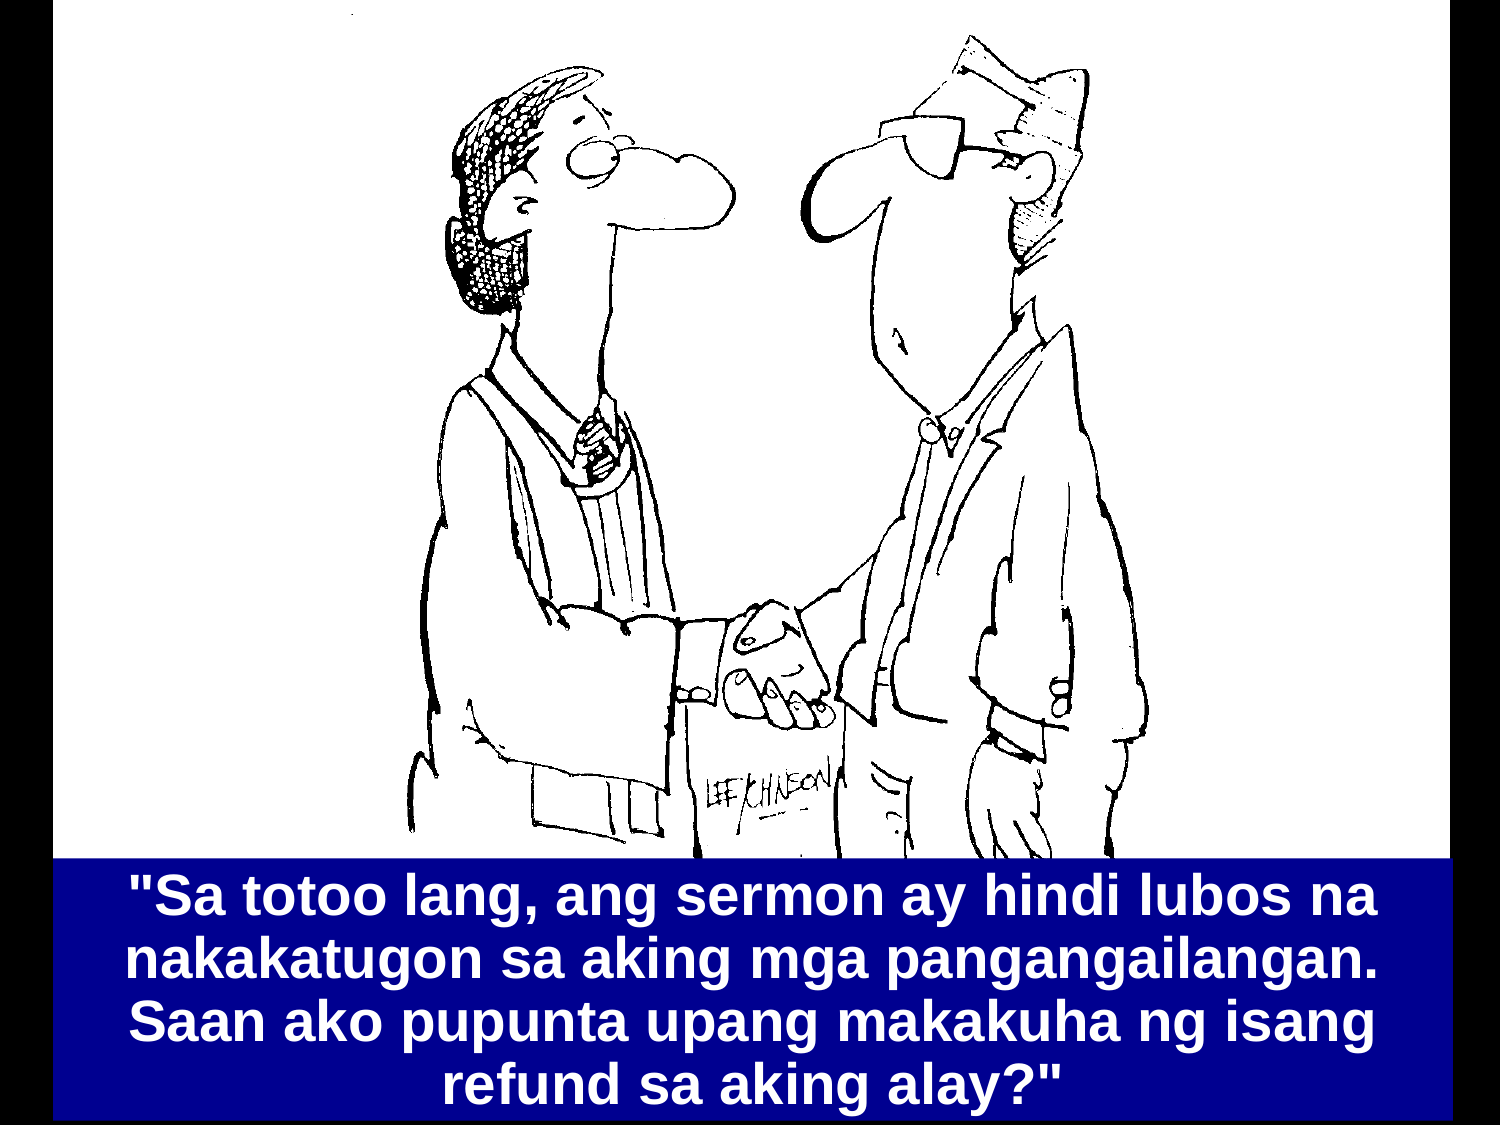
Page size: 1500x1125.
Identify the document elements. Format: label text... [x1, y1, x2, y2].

picture [52, 0, 1451, 1109]
list "Sa totoo lang, ang sermon ay hindi lubos na nakakatugon sa aking mga pangangailangan. Saan ako pupunta upang makakuha ng isang refund sa aking alay?" [53, 1109, 1453, 1121]
